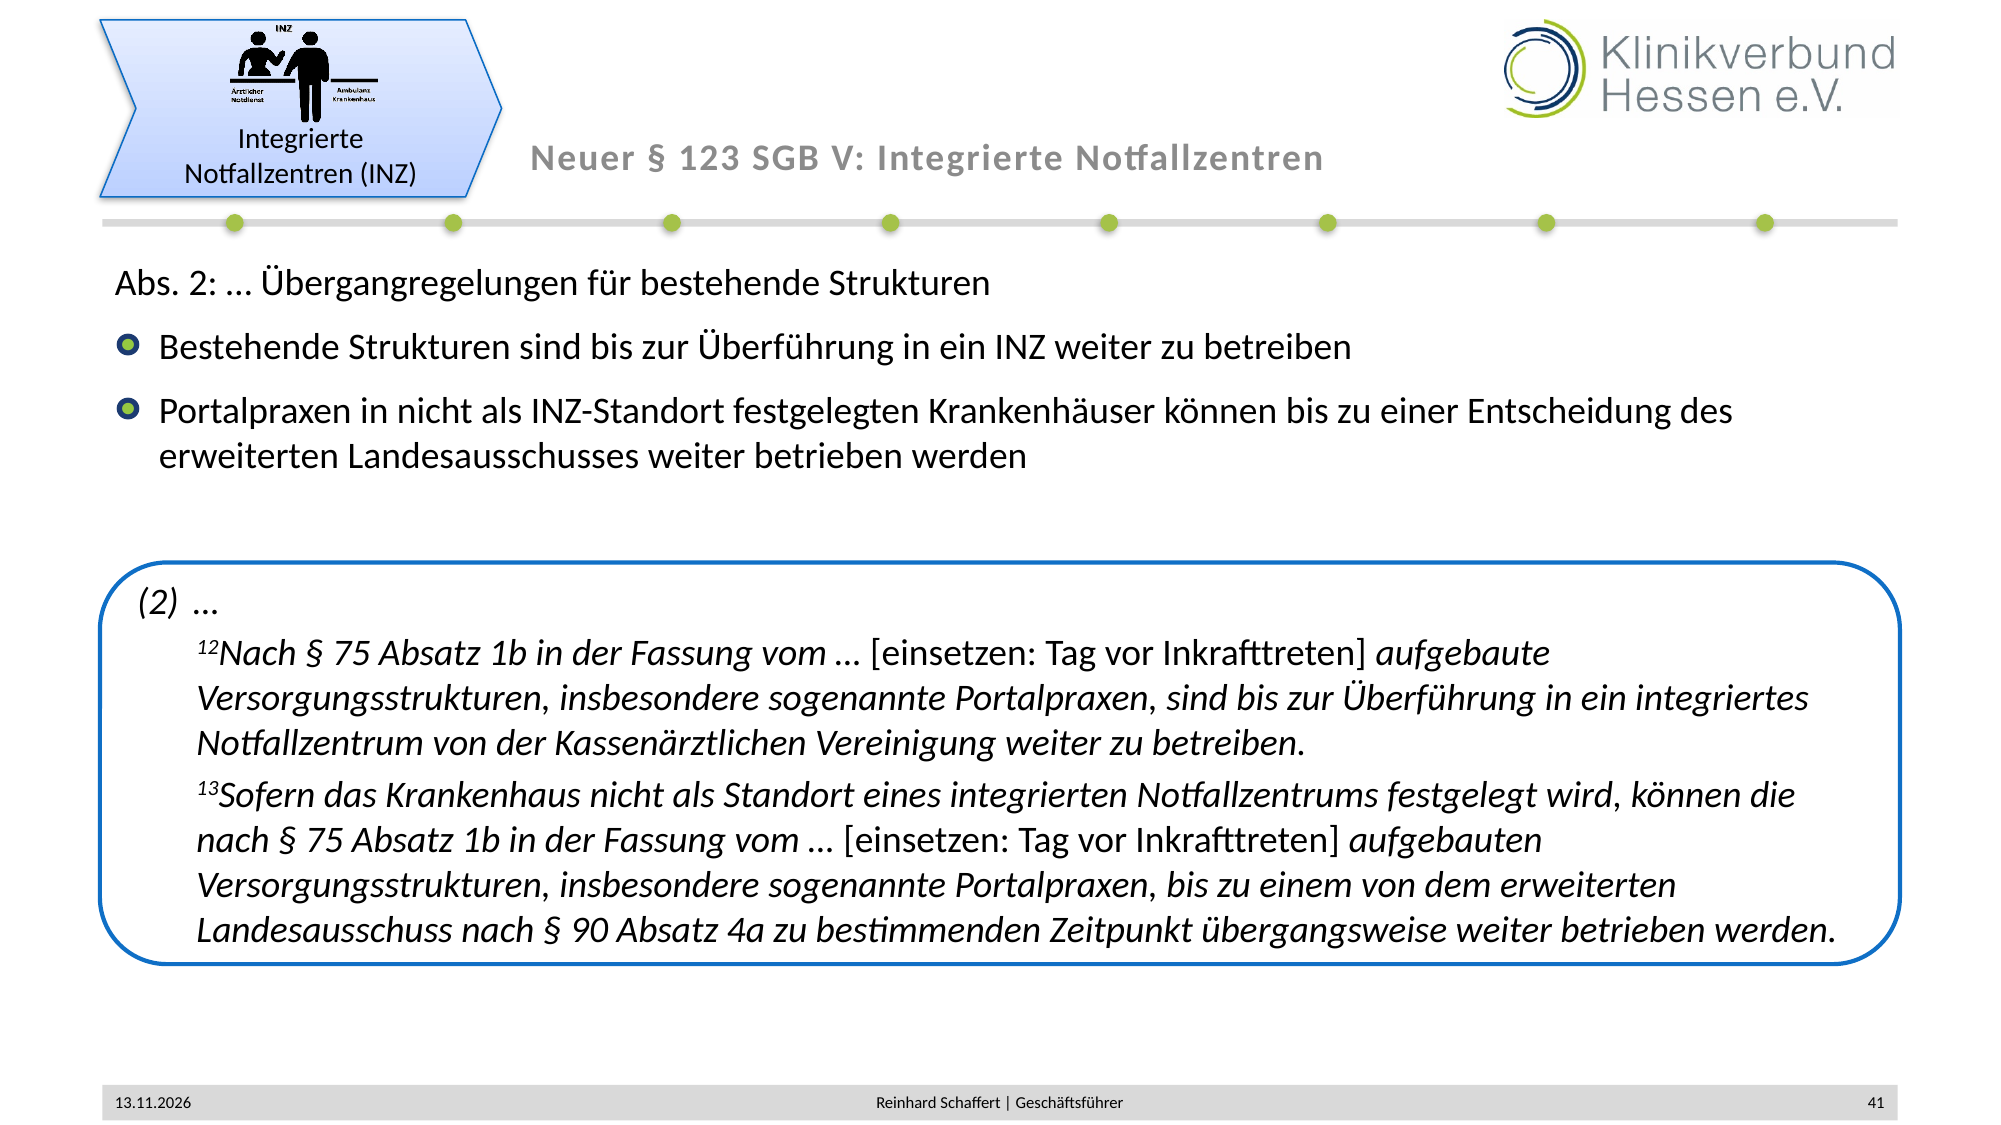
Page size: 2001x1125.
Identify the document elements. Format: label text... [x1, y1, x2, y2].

text_box … 12Nach § 75 Absatz 1b in der Fassung vom … [einsetzen: Tag vor Inkrafttreten] aufgebaute Versorgungsstrukturen, insbesondere sogenannte Portalpraxen, sind bis zur Überführung in ein integriertes Notfallzentrum von der Kassenärztlichen Vereinigung weiter zu betreiben. 13Sofern das Krankenhaus nicht als Standort eines integrierten Notfallzentrums festgelegt wird, können die nach § 75 Absatz 1b in der Fassung vom … [einsetzen: Tag vor Inkrafttreten] aufgebauten Versorgungsstrukturen, insbesondere sogenannte Portalpraxen, bis zu einem von dem erweiterten Landesausschuss nach § 90 Absatz 4a zu bestimmenden Zeitpunkt übergangsweise weiter betrieben werden. [97, 560, 1903, 967]
picture [114, 331, 142, 358]
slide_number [99, 1085, 567, 1118]
footer Reinhard Schaffert | Geschäftsführer [683, 1085, 1317, 1118]
title Neuer § 123 SGB V: Integrierte Notfallzentren [515, 125, 1900, 209]
list Abs. 2: … Übergangregelungen für bestehende Strukturen Bestehende Strukturen sind bis zur Überführung in ein INZ weiter zu betreiben Portalpraxen in nicht als INZ-Standort festgelegten Krankenhäuser können bis zu einer Entscheidung des erweiterten Landesausschusses weiter betrieben werden [99, 915, 1900, 1049]
picture [114, 395, 142, 422]
slide_number 41 [1433, 1085, 1900, 1118]
list Abs. 2: … Übergangregelungen für bestehende Strukturen Bestehende Strukturen sind bis zur Überführung in ein INZ weiter zu betreiben Portalpraxen in nicht als INZ-Standort festgelegten Krankenhäuser können bis zu einer Entscheidung des erweiterten Landesausschusses weiter betrieben werden [99, 251, 1900, 612]
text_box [99, 19, 502, 198]
picture [1504, 19, 1900, 118]
